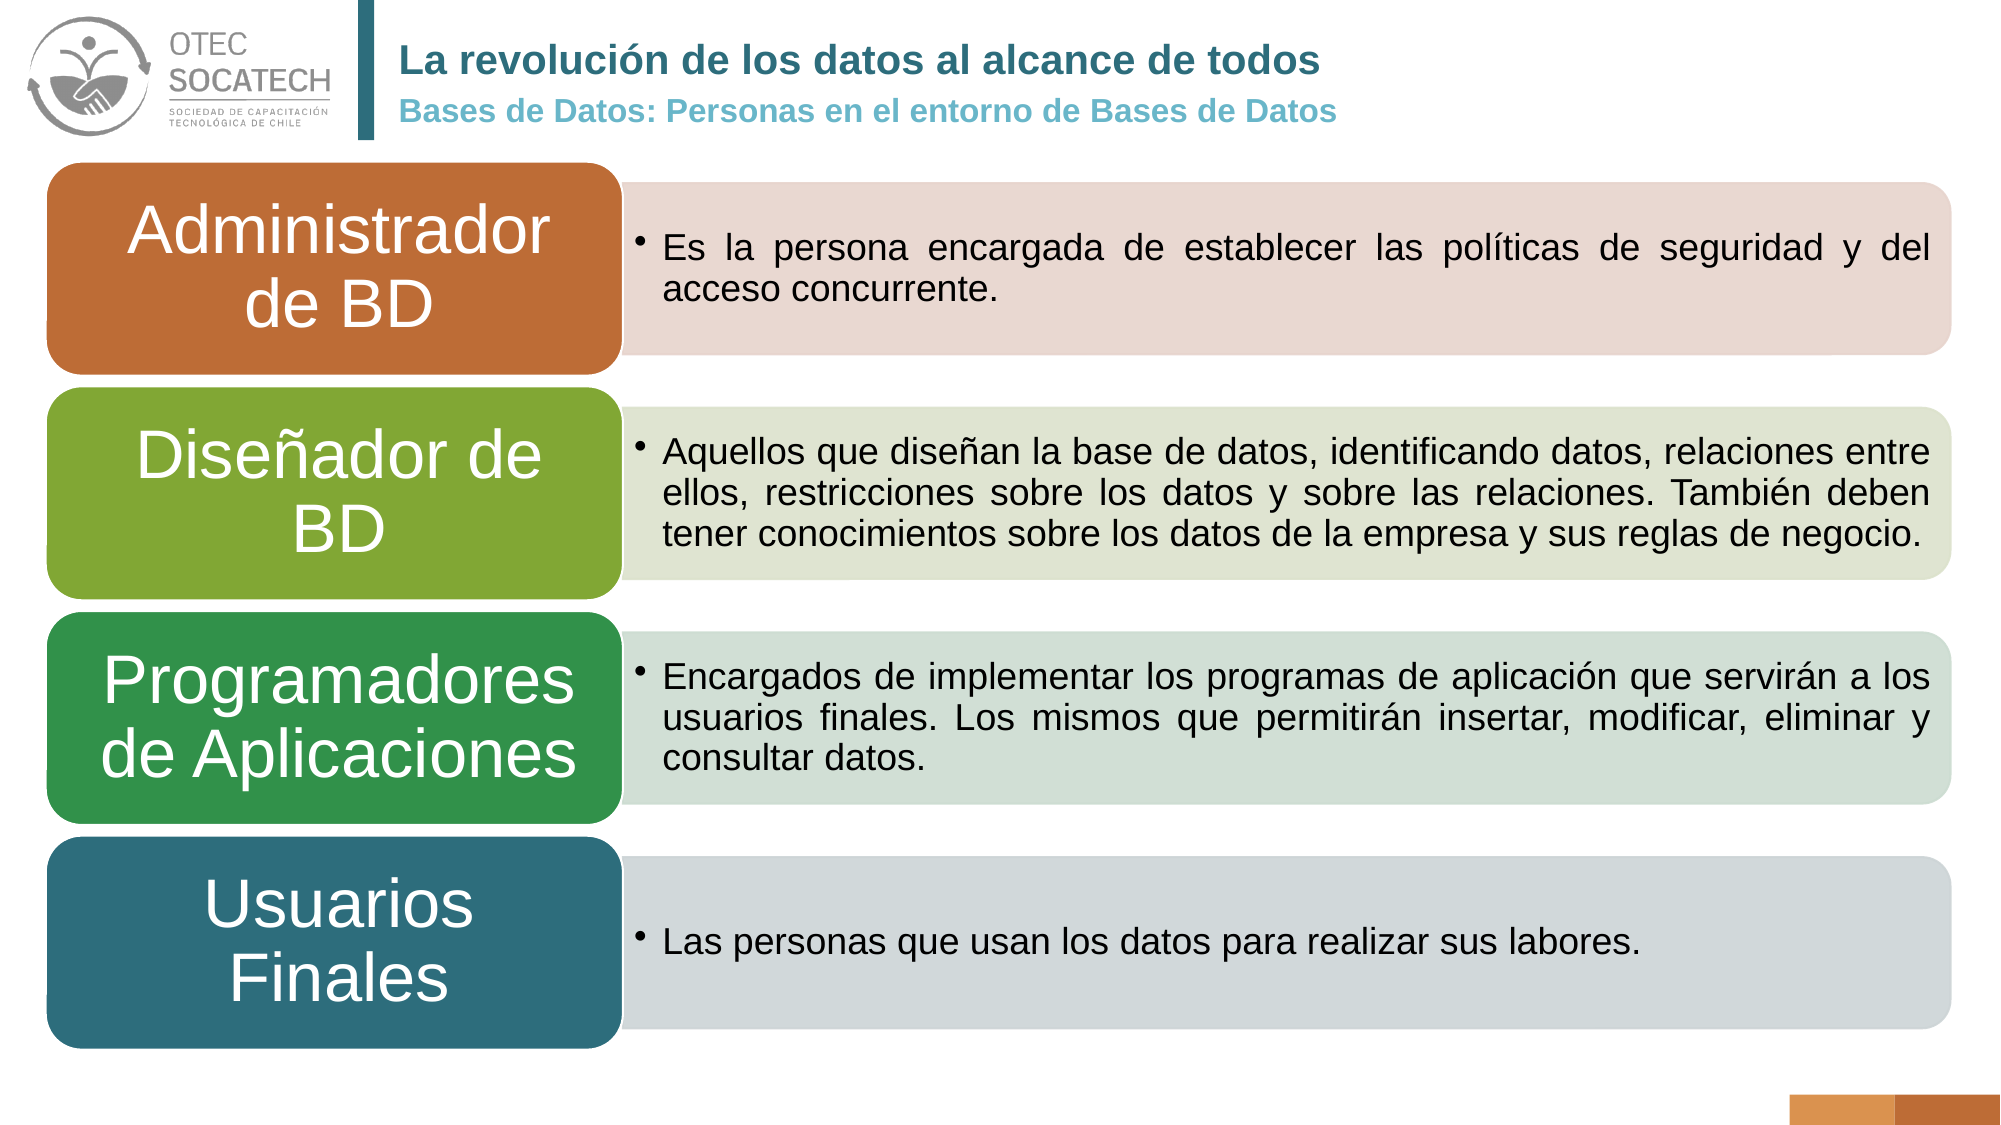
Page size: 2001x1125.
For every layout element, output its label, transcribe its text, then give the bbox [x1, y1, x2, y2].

text_box Bases de Datos: Personas en el entorno de Bases de Datos [383, 86, 1951, 146]
title La revolución de los datos al alcance de todos [383, 31, 1951, 86]
picture [4, 11, 358, 159]
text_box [45, 161, 1951, 1051]
